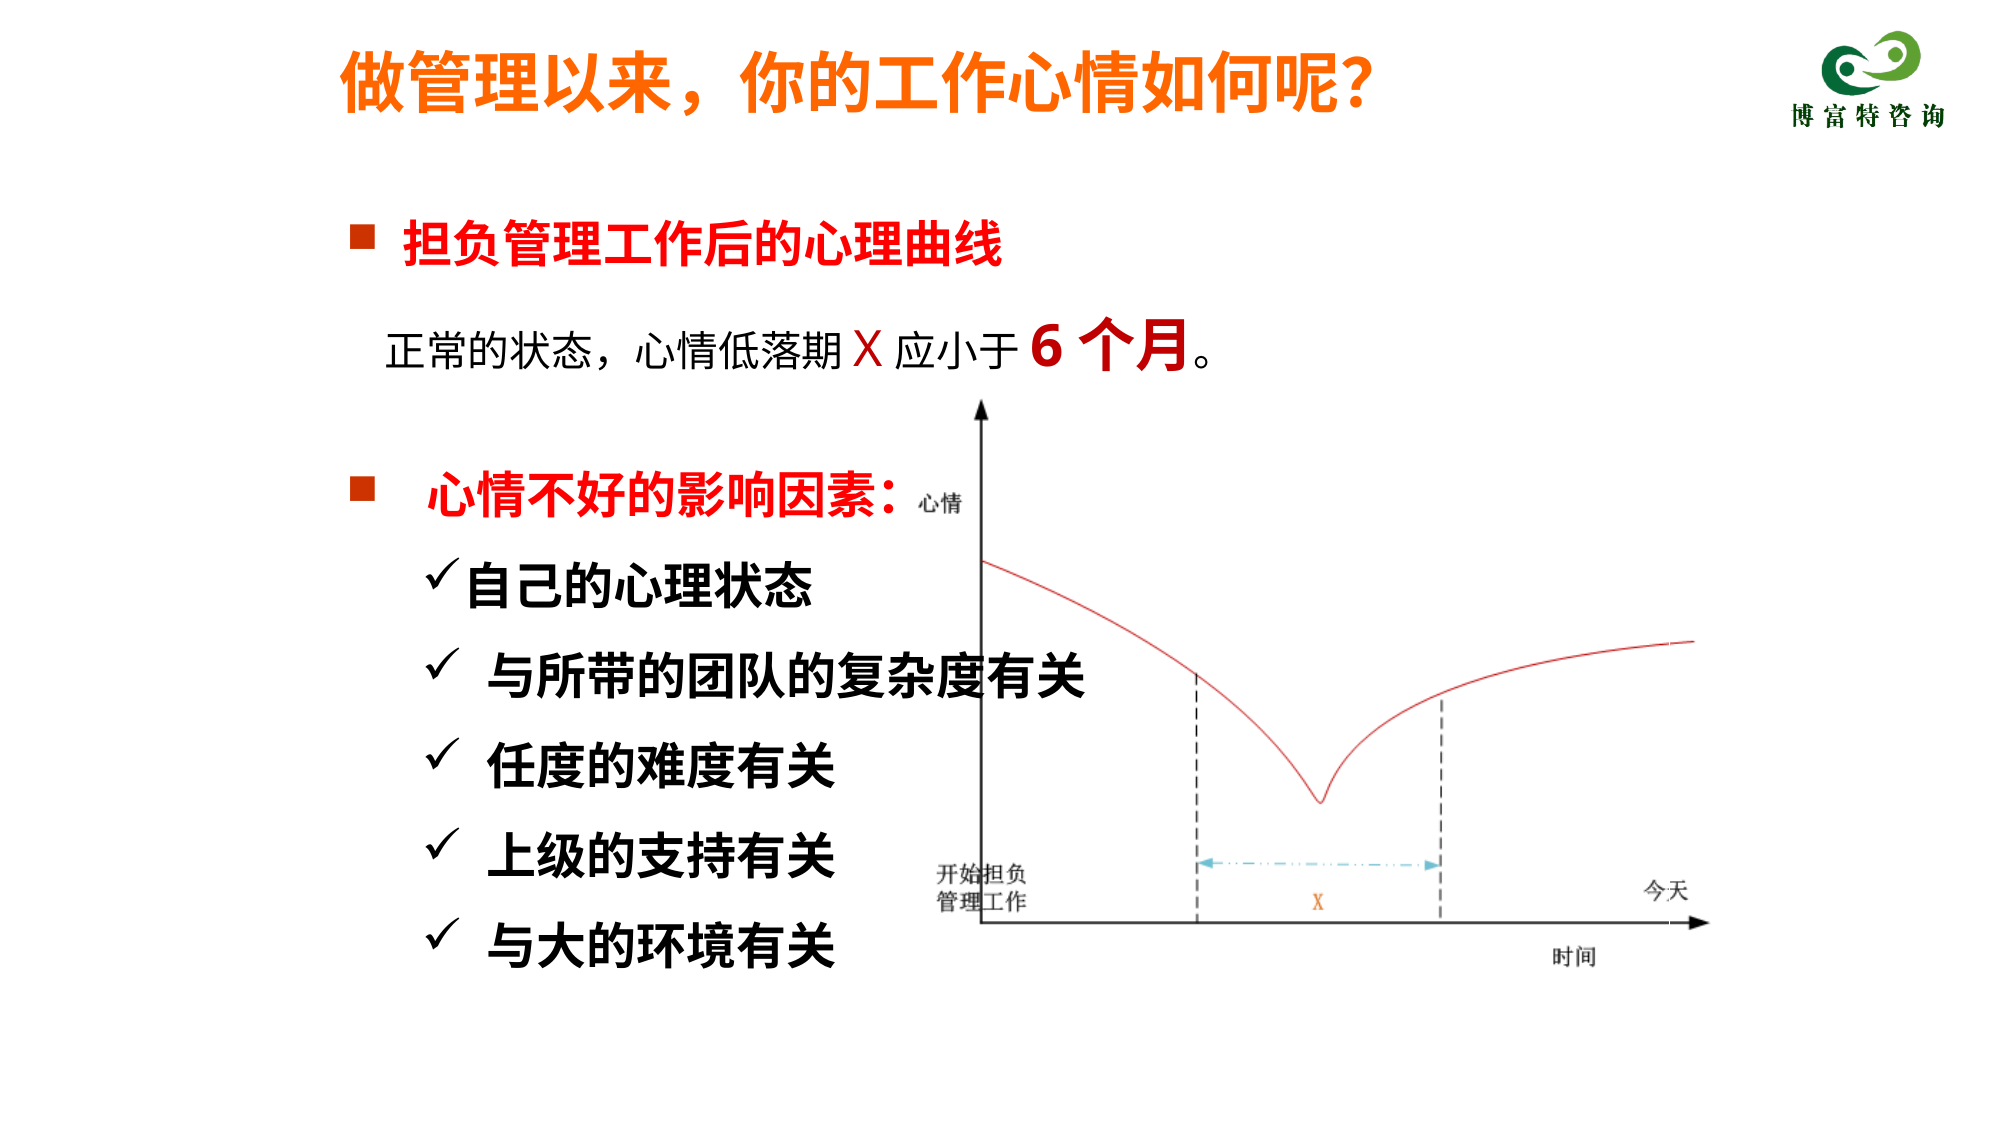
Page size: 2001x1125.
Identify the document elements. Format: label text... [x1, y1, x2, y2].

text_box 做管理以来，你的工作心情如何呢？ [324, 37, 1438, 125]
picture [917, 398, 1711, 973]
picture [1772, 30, 1969, 131]
text_box 担负管理工作后的心理曲线 正常的状态，心情低落期X应小于6个月。 心情不好的影响因素： 自己的心理状态 与所带的团队的复杂度有关 任度的难度有关 上级的支持有关 与大的环境有关 [331, 211, 1670, 982]
